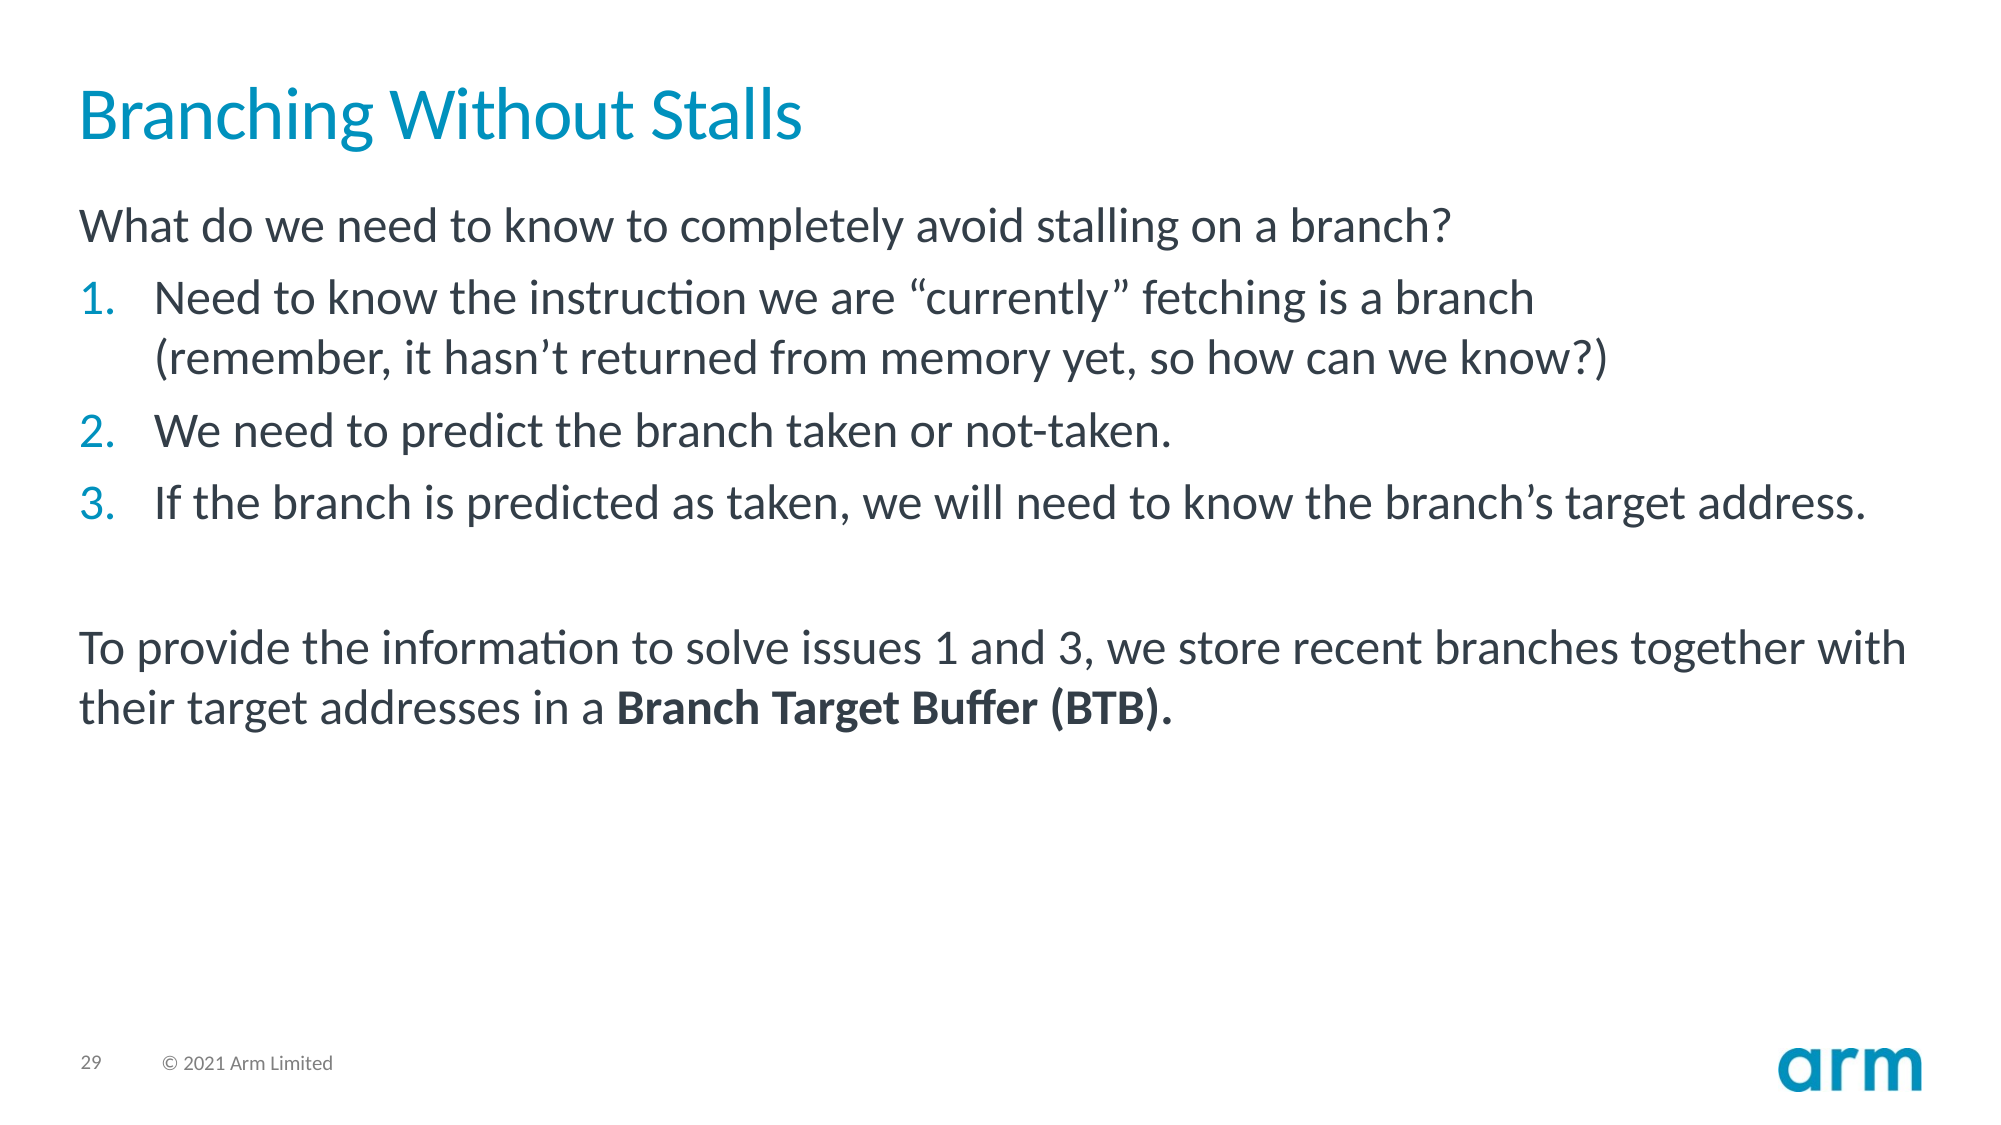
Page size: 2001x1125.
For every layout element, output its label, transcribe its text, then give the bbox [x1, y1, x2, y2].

picture [1889, 1048, 1903, 1053]
picture [1778, 1048, 1794, 1067]
title Branching Without Stalls [78, 78, 1922, 186]
picture [1788, 1056, 1812, 1083]
picture [1778, 1072, 1794, 1092]
list What do we need to know to completely avoid stalling on a branch? Need to know the instruction we are “currently” fetching is a branch (remember, it hasn’t returned from memory yet, so how can we know?) We need to predict the branch taken or not-taken. If the branch is predicted as taken, we will need to know the branch’s target address. To provide the information to solve issues 1 and 3, we store recent branches together with their target addresses in a Branch Target Buffer (BTB). [78, 192, 1922, 1004]
picture [1803, 1048, 1922, 1092]
picture [1911, 1048, 1922, 1062]
